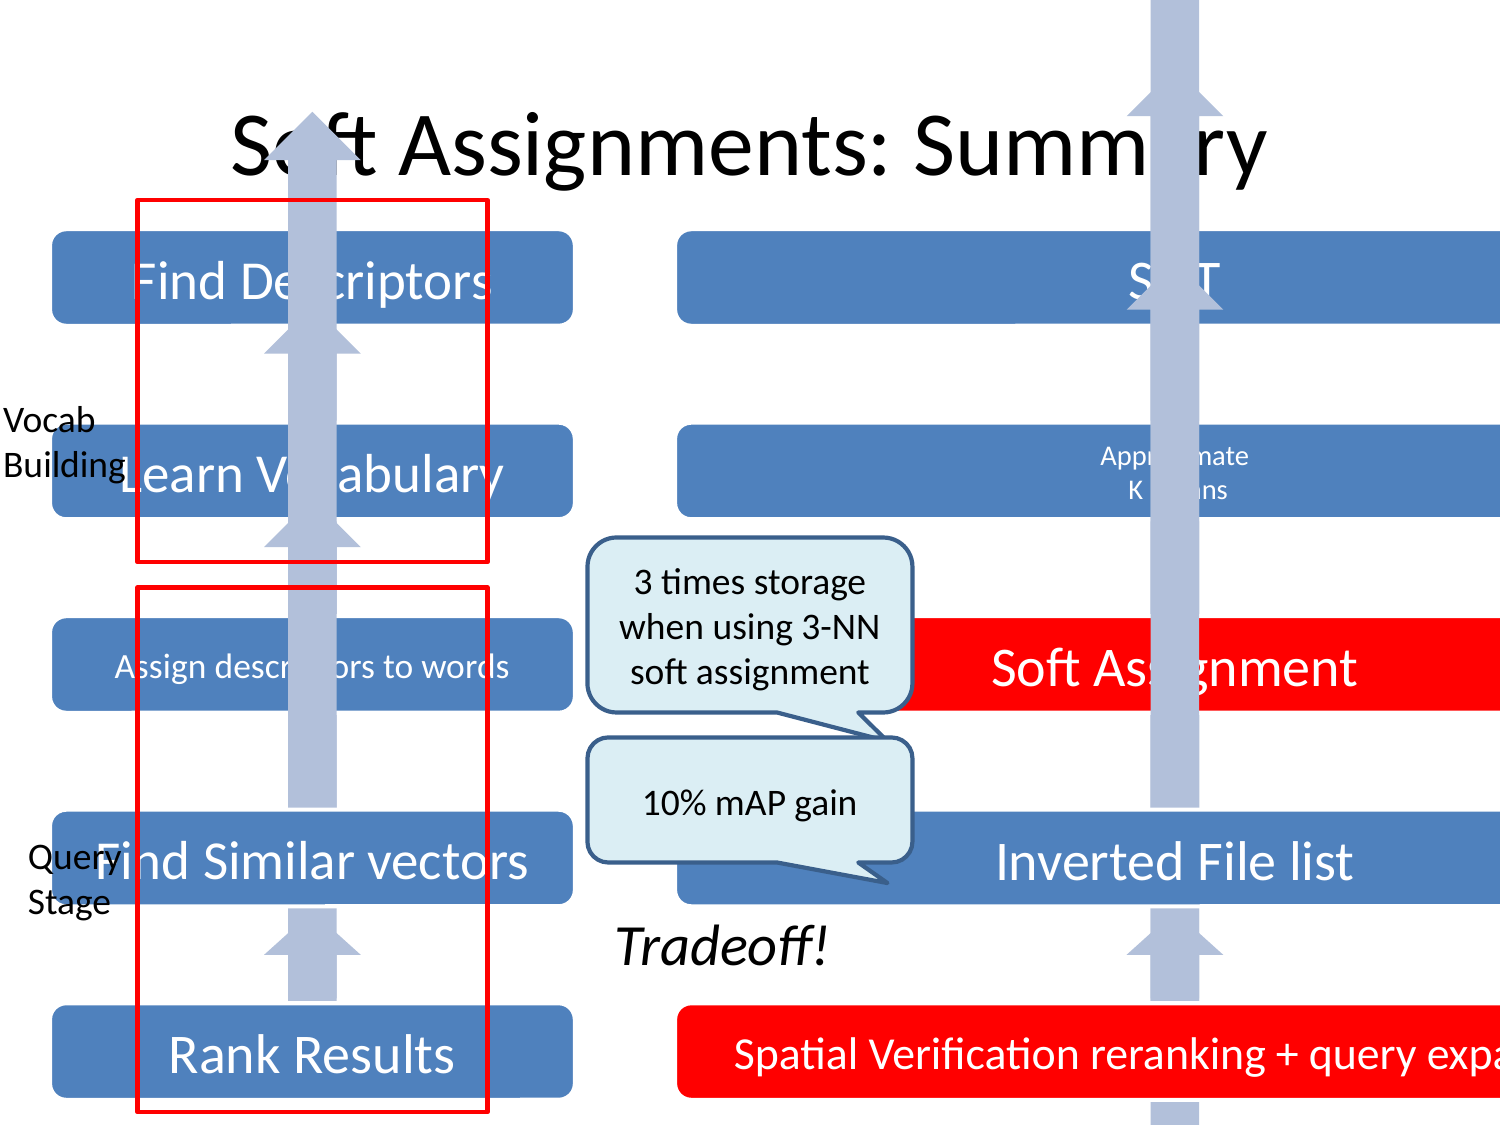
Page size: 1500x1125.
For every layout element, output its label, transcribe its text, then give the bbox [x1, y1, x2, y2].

text_box Query Stage [13, 824, 44, 930]
text_box 10% mAP gain [585, 735, 669, 865]
title Soft Assignments: Summary [75, 45, 1150, 233]
text_box Tradeoff! [599, 900, 669, 985]
text_box Vocab Building [0, 387, 44, 493]
title Soft Assignments: Summary [1200, 45, 1425, 227]
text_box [49, 228, 576, 1101]
text_box [135, 198, 490, 227]
text_box 3 times storage when using 3-NN soft assignment [585, 535, 669, 715]
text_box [674, 228, 1500, 1101]
text_box [135, 1109, 490, 1114]
